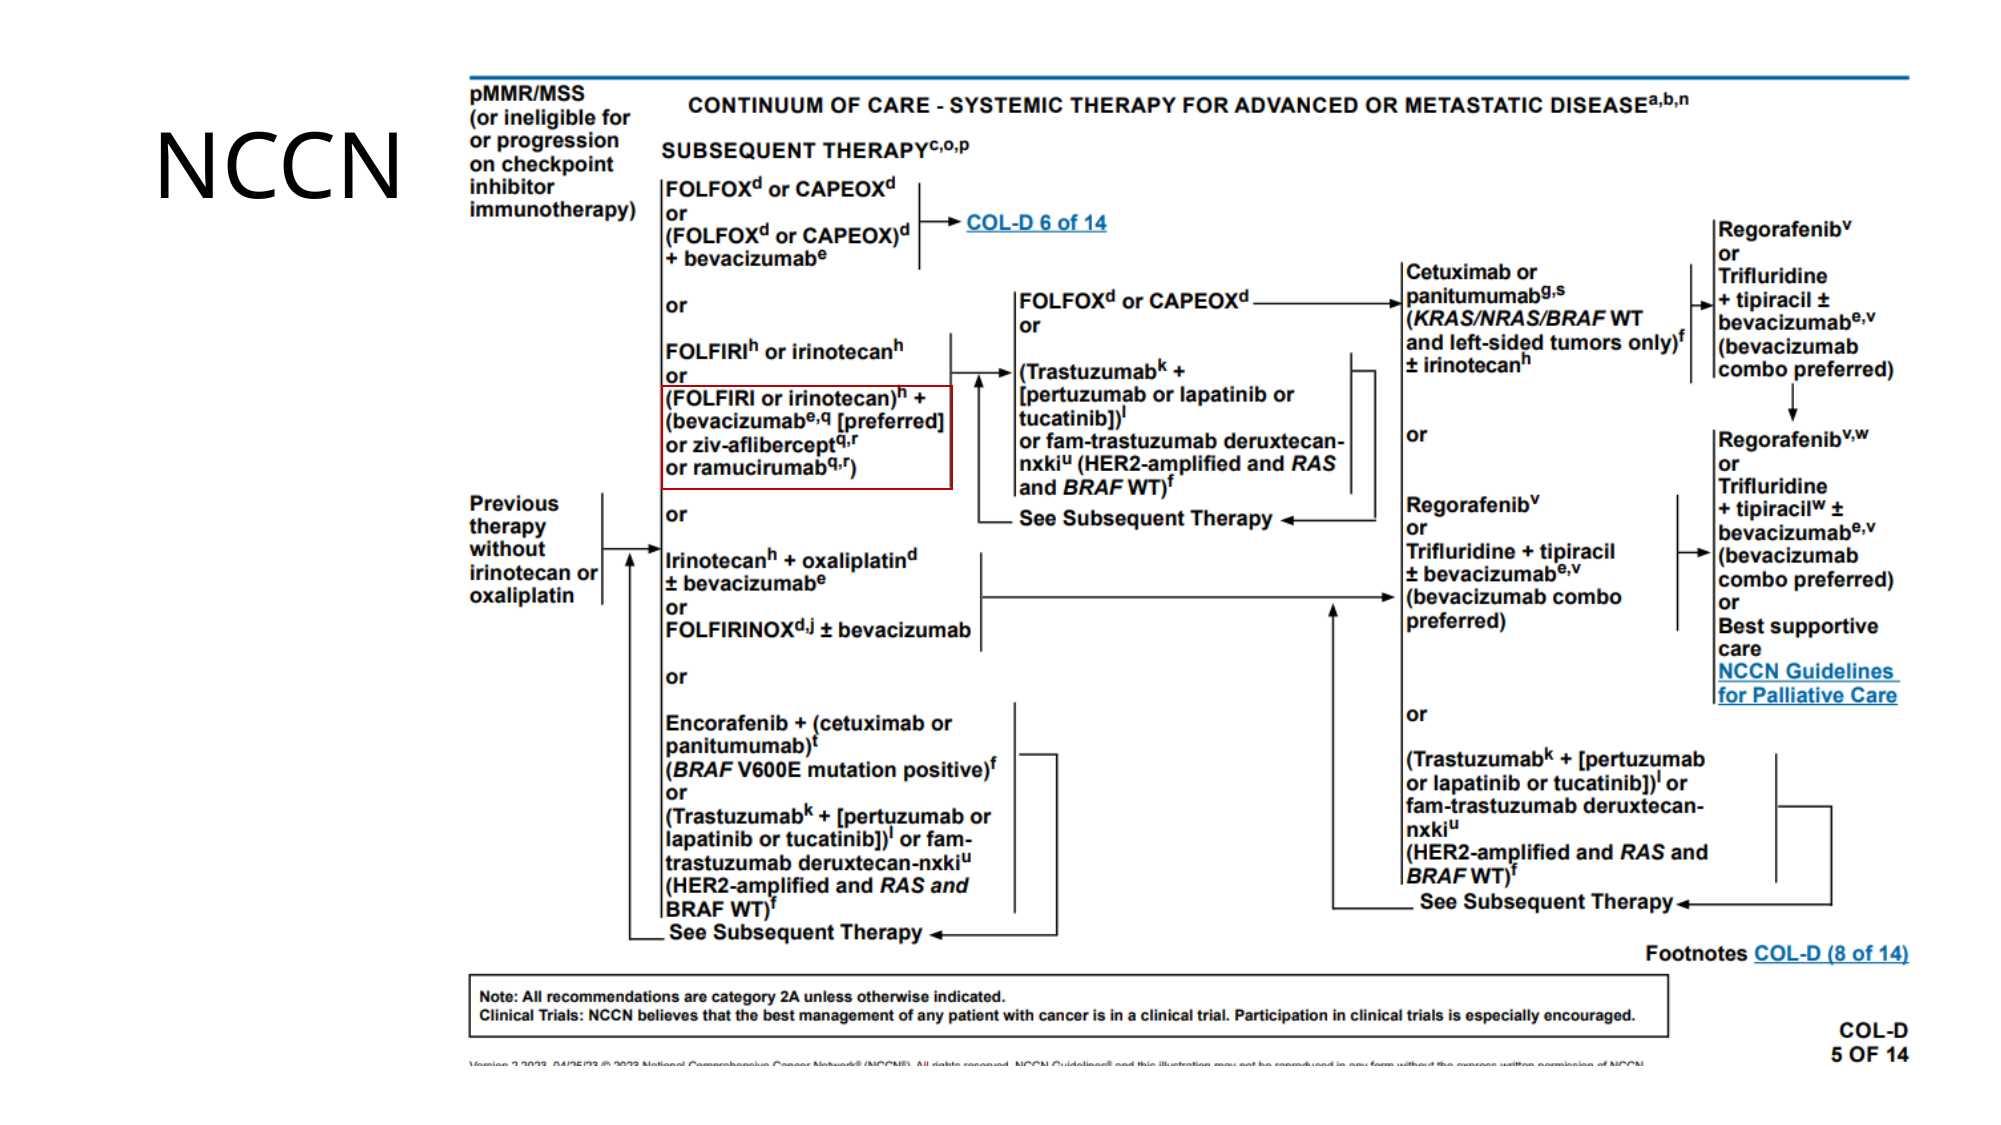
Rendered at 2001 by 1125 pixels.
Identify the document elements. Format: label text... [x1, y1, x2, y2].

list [455, 73, 1919, 1066]
title NCCN [137, 59, 1863, 278]
